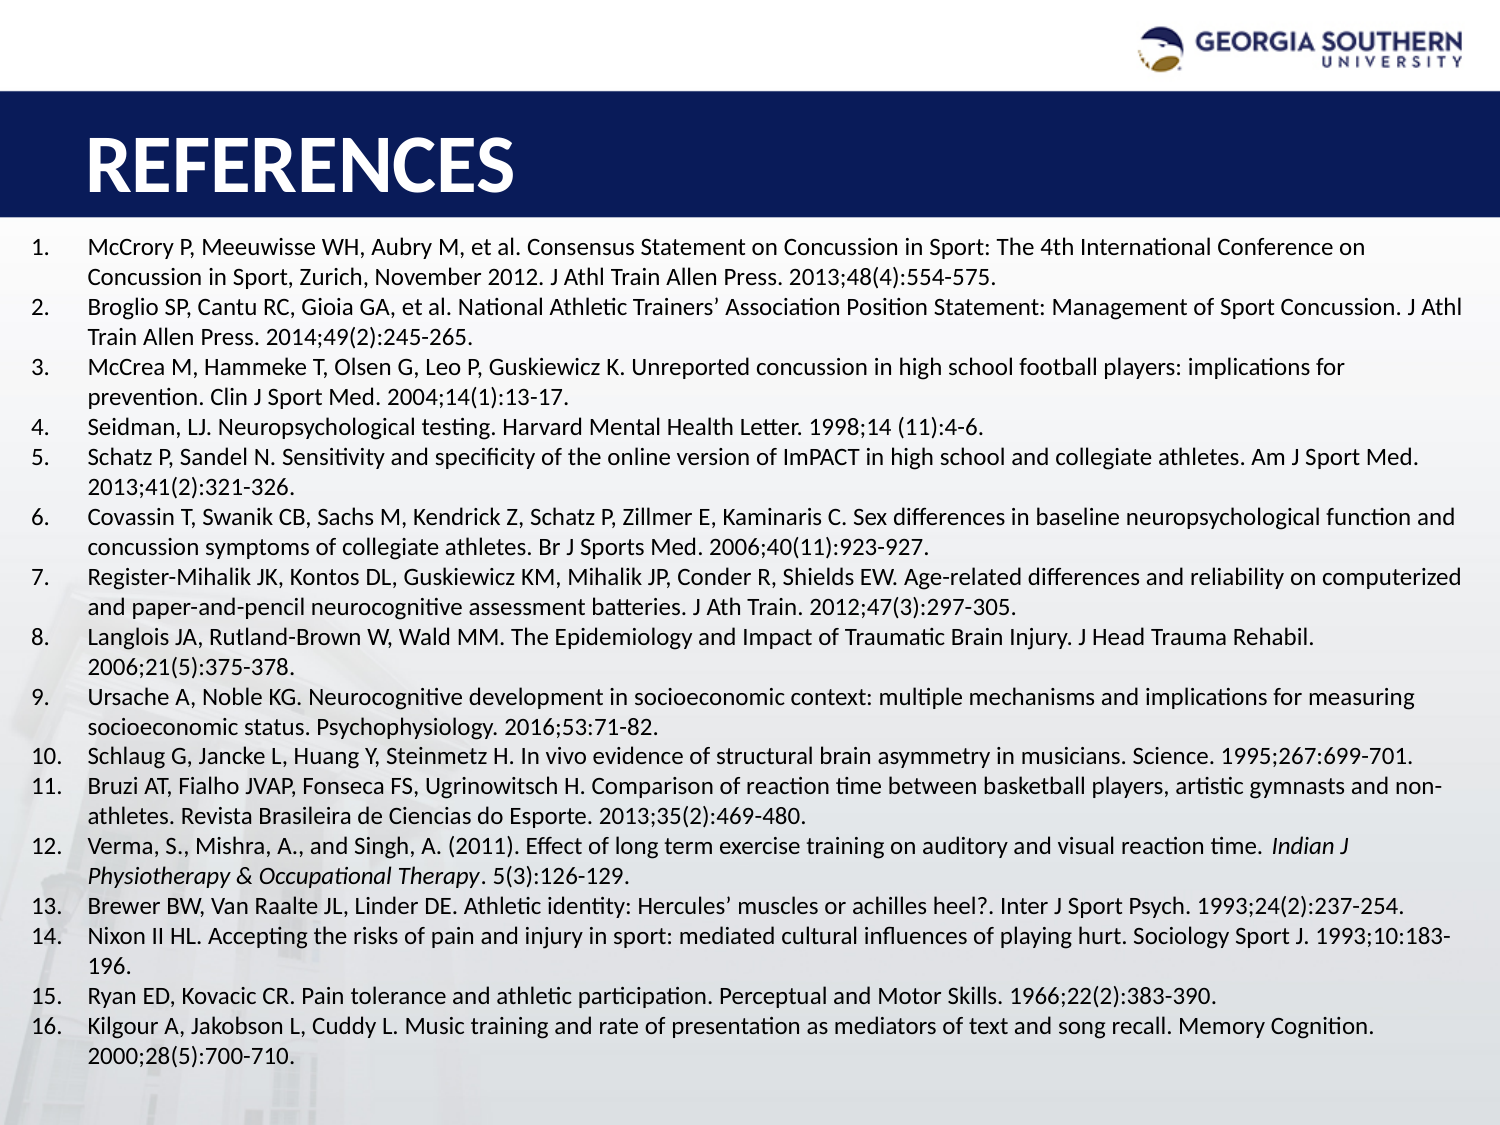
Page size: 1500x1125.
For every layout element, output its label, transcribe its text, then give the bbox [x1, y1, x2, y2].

text_box McCrory P, Meeuwisse WH, Aubry M, et al. Consensus Statement on Concussion in Sport: The 4th International Conference on Concussion in Sport, Zurich, November 2012. J Athl Train Allen Press. 2013;48(4):554-575. Broglio SP, Cantu RC, Gioia GA, et al. National Athletic Trainers’ Association Position Statement: Management of Sport Concussion. J Athl Train Allen Press. 2014;49(2):245-265. McCrea M, Hammeke T, Olsen G, Leo P, Guskiewicz K. Unreported concussion in high school football players: implications for prevention. Clin J Sport Med. 2004;14(1):13-17. Seidman, LJ. Neuropsychological testing. Harvard Mental Health Letter. 1998;14 (11):4-6. Schatz P, Sandel N. Sensitivity and specificity of the online version of ImPACT in high school and collegiate athletes. Am J Sport Med. 2013;41(2):321-326. Covassin T, Swanik CB, Sachs M, Kendrick Z, Schatz P, Zillmer E, Kaminaris C. Sex differences in baseline neuropsychological function and concussion symptoms of collegiate athletes. Br J Sports Med. 2006;40(11):923-927. Register-Mihalik JK, Kontos DL, Guskiewicz KM, Mihalik JP, Conder R, Shields EW. Age-related differences and reliability on computerized and paper-and-pencil neurocognitive assessment batteries. J Ath Train. 2012;47(3):297-305. Langlois JA, Rutland-Brown W, Wald MM. The Epidemiology and Impact of Traumatic Brain Injury. J Head Trauma Rehabil. 2006;21(5):375-378. Ursache A, Noble KG. Neurocognitive development in socioeconomic context: multiple mechanisms and implications for measuring socioeconomic status. Psychophysiology. 2016;53:71-82. Schlaug G, Jancke L, Huang Y, Steinmetz H. In vivo evidence of structural brain asymmetry in musicians. Science. 1995;267:699-701. Bruzi AT, Fialho JVAP, Fonseca FS, Ugrinowitsch H. Comparison of reaction time between basketball players, artistic gymnasts and non-athletes. Revista Brasileira de Ciencias do Esporte. 2013;35(2):469-480. Verma, S., Mishra, A., and Singh, A. (2011). Effect of long term exercise training on auditory and visual reaction time. Indian J Physiotherapy & Occupational Therapy. 5(3):126-129. Brewer BW, Van Raalte JL, Linder DE. Athletic identity: Hercules’ muscles or achilles heel?. Inter J Sport Psych. 1993;24(2):237-254. Nixon II HL. Accepting the risks of pain and injury in sport: mediated cultural influences of playing hurt. Sociology Sport J. 1993;10:183-196. Ryan ED, Kovacic CR. Pain tolerance and athletic participation. Perceptual and Motor Skills. 1966;22(2):383-390. Kilgour A, Jakobson L, Cuddy L. Music training and rate of presentation as mediators of text and song recall. Memory Cognition. 2000;28(5):700-710. [16, 223, 1484, 1125]
title References [70, 101, 1346, 223]
picture [0, 0, 1500, 1125]
